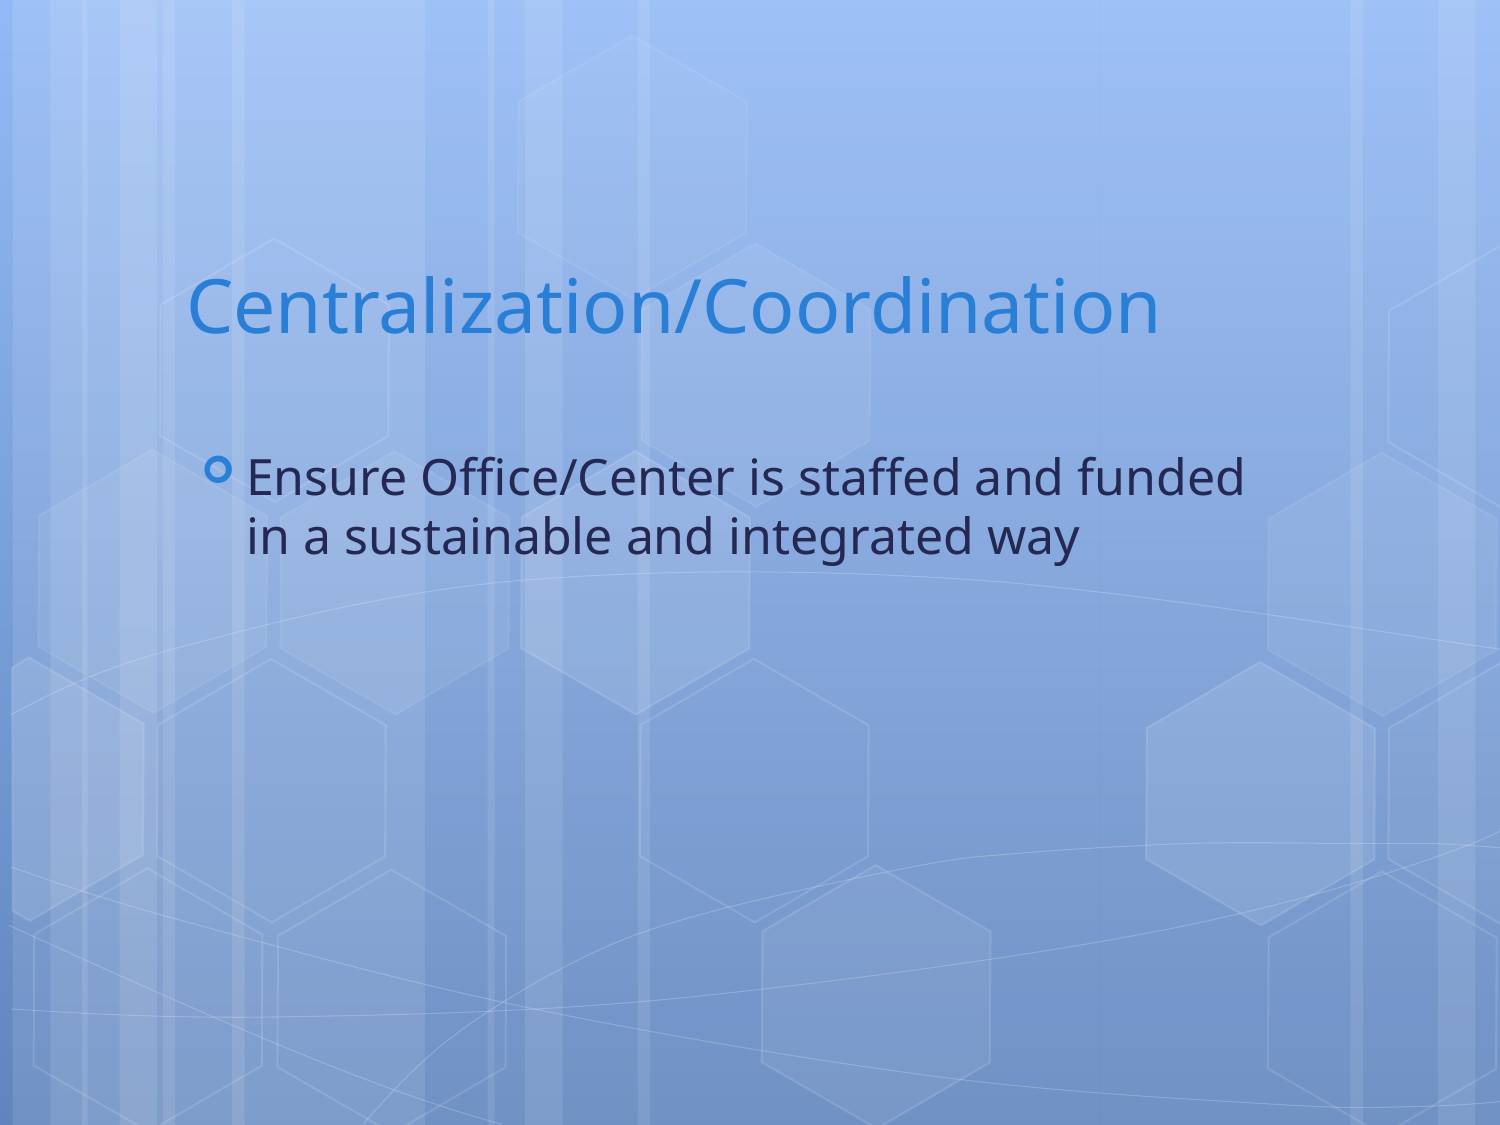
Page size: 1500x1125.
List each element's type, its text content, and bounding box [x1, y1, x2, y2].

list Ensure Office/Center is staffed and funded in a sustainable and integrated way [174, 437, 1287, 1014]
title Centralization/Coordination [171, 168, 1324, 357]
